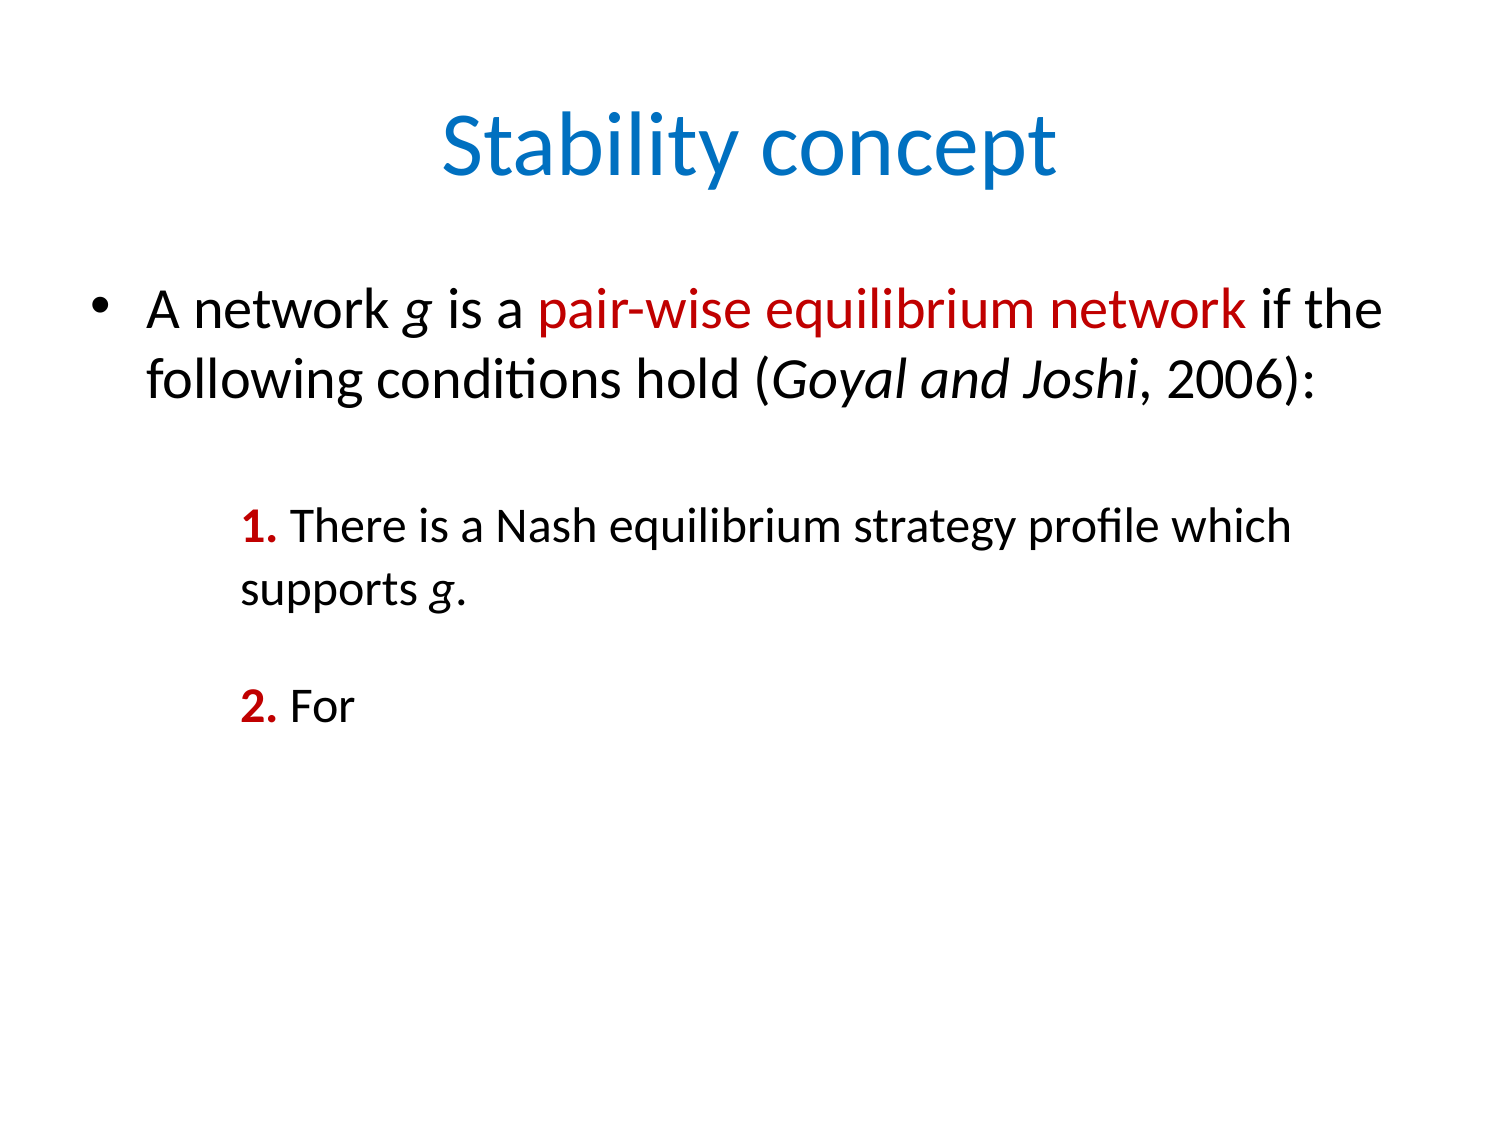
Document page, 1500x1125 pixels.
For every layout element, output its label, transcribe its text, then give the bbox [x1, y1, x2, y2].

title Stability concept [75, 45, 1425, 233]
